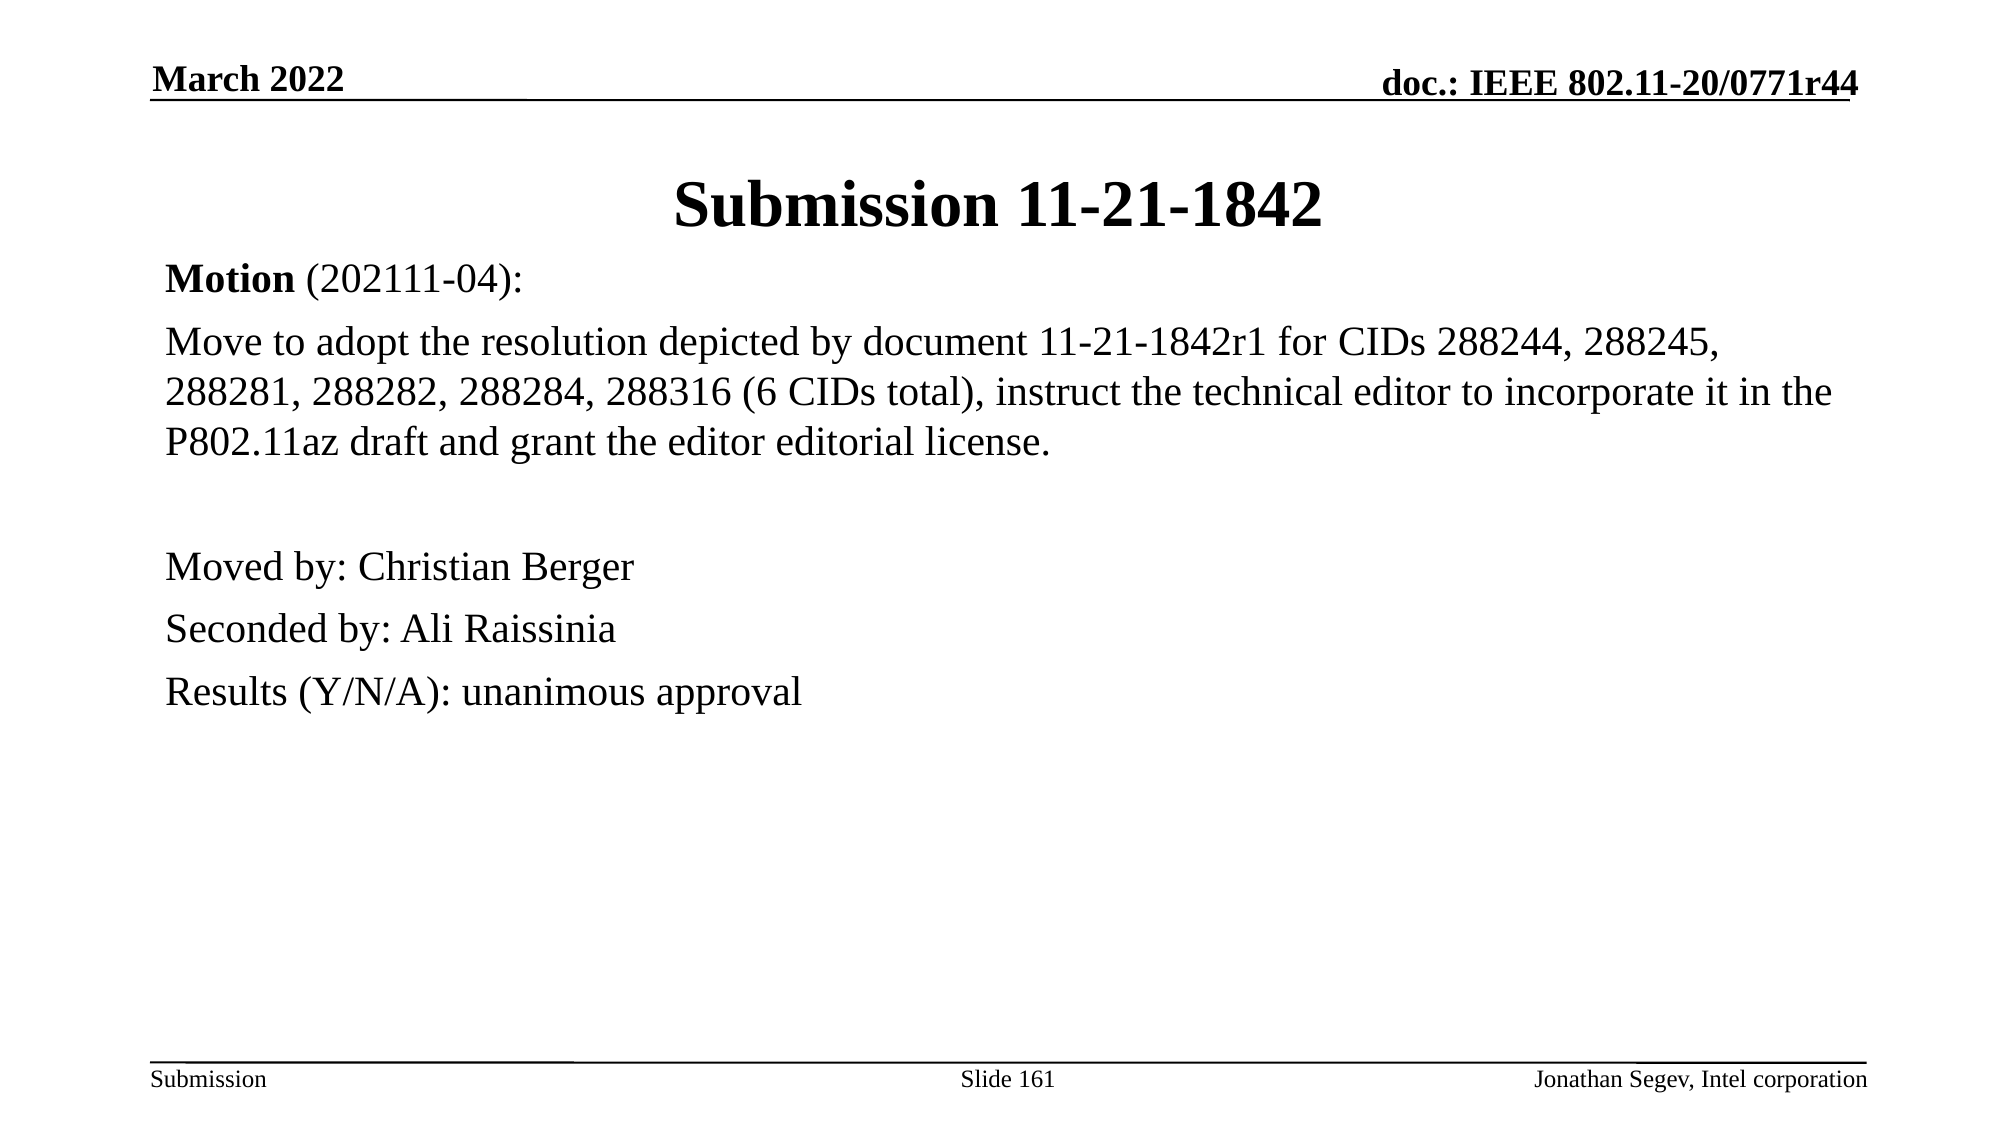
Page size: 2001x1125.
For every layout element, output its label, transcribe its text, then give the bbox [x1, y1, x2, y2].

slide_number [152, 54, 563, 100]
title Submission 11-21-1842 [149, 112, 1850, 243]
slide_number Slide 161 [950, 1061, 1067, 1123]
footer Jonathan Segev, Intel corporation [1171, 1061, 1869, 1093]
list Motion (202111-04): Move to adopt the resolution depicted by document 11-21-1842r1 for CIDs 288244, 288245, 288281, 288282, 288284, 288316 (6 CIDs total), instruct the technical editor to incorporate it in the P802.11az draft and grant the editor editorial license. Moved by: Christian Berger Seconded by: Ali Raissinia Results (Y/N/A): unanimous approval [149, 243, 1850, 1000]
